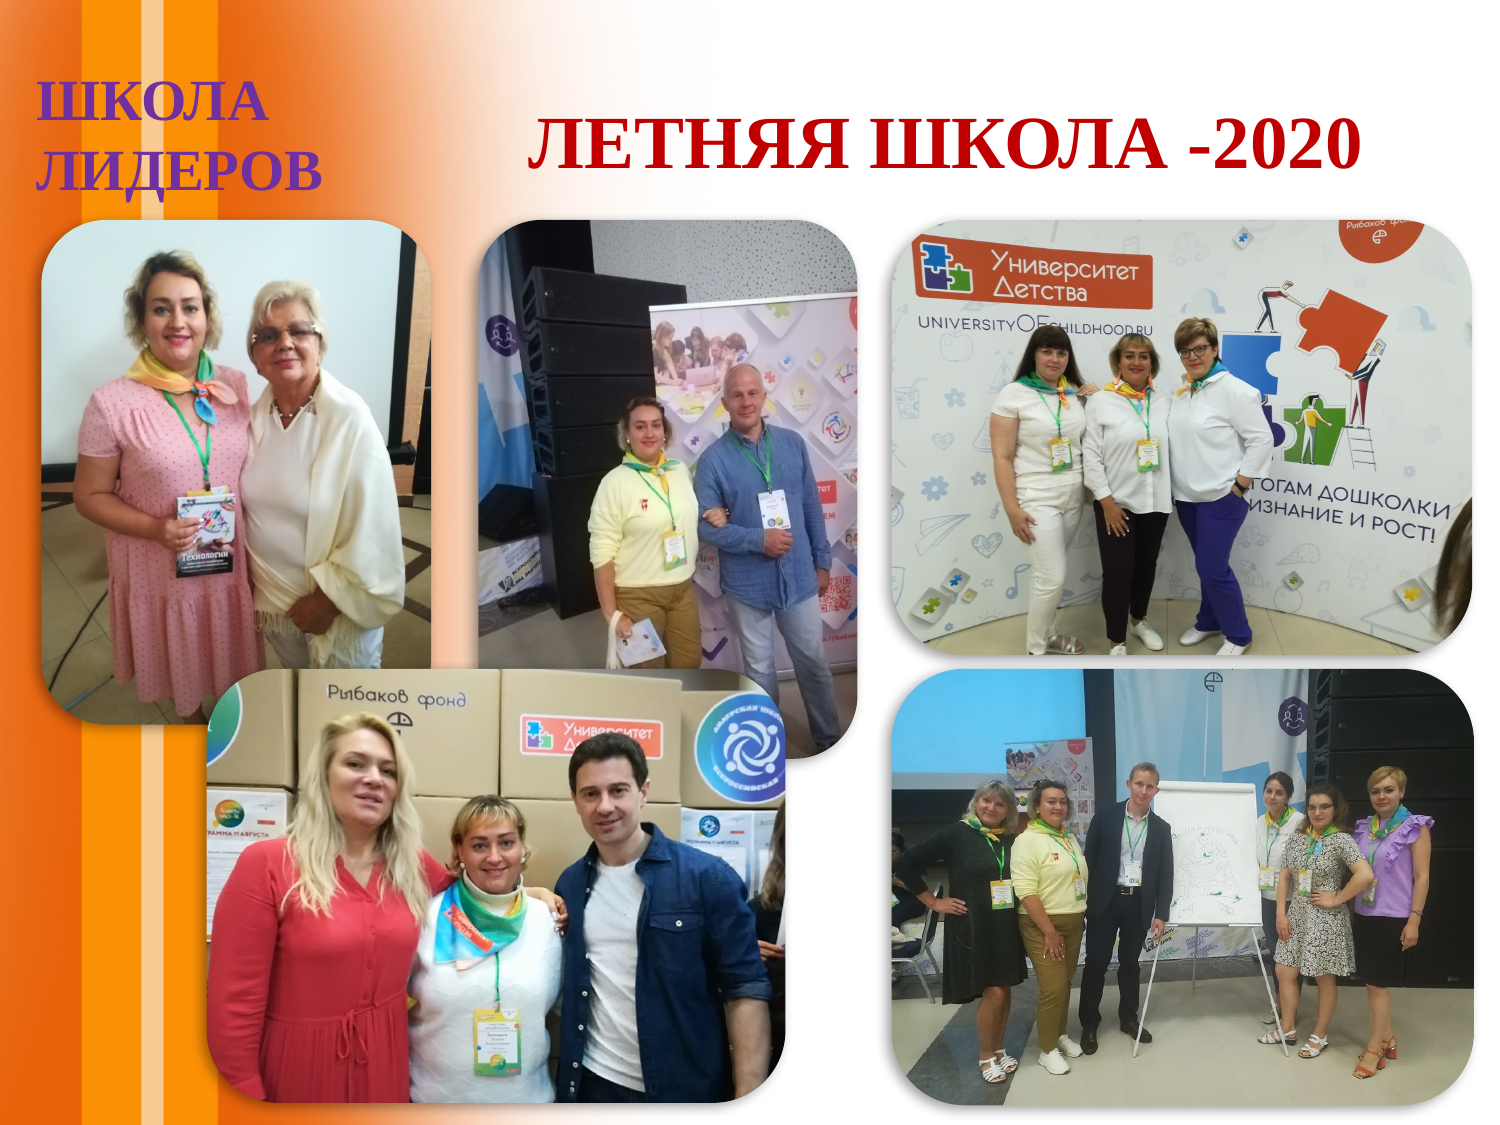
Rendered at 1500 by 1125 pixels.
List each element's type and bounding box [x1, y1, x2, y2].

list [41, 219, 432, 725]
picture [0, 0, 1500, 1125]
